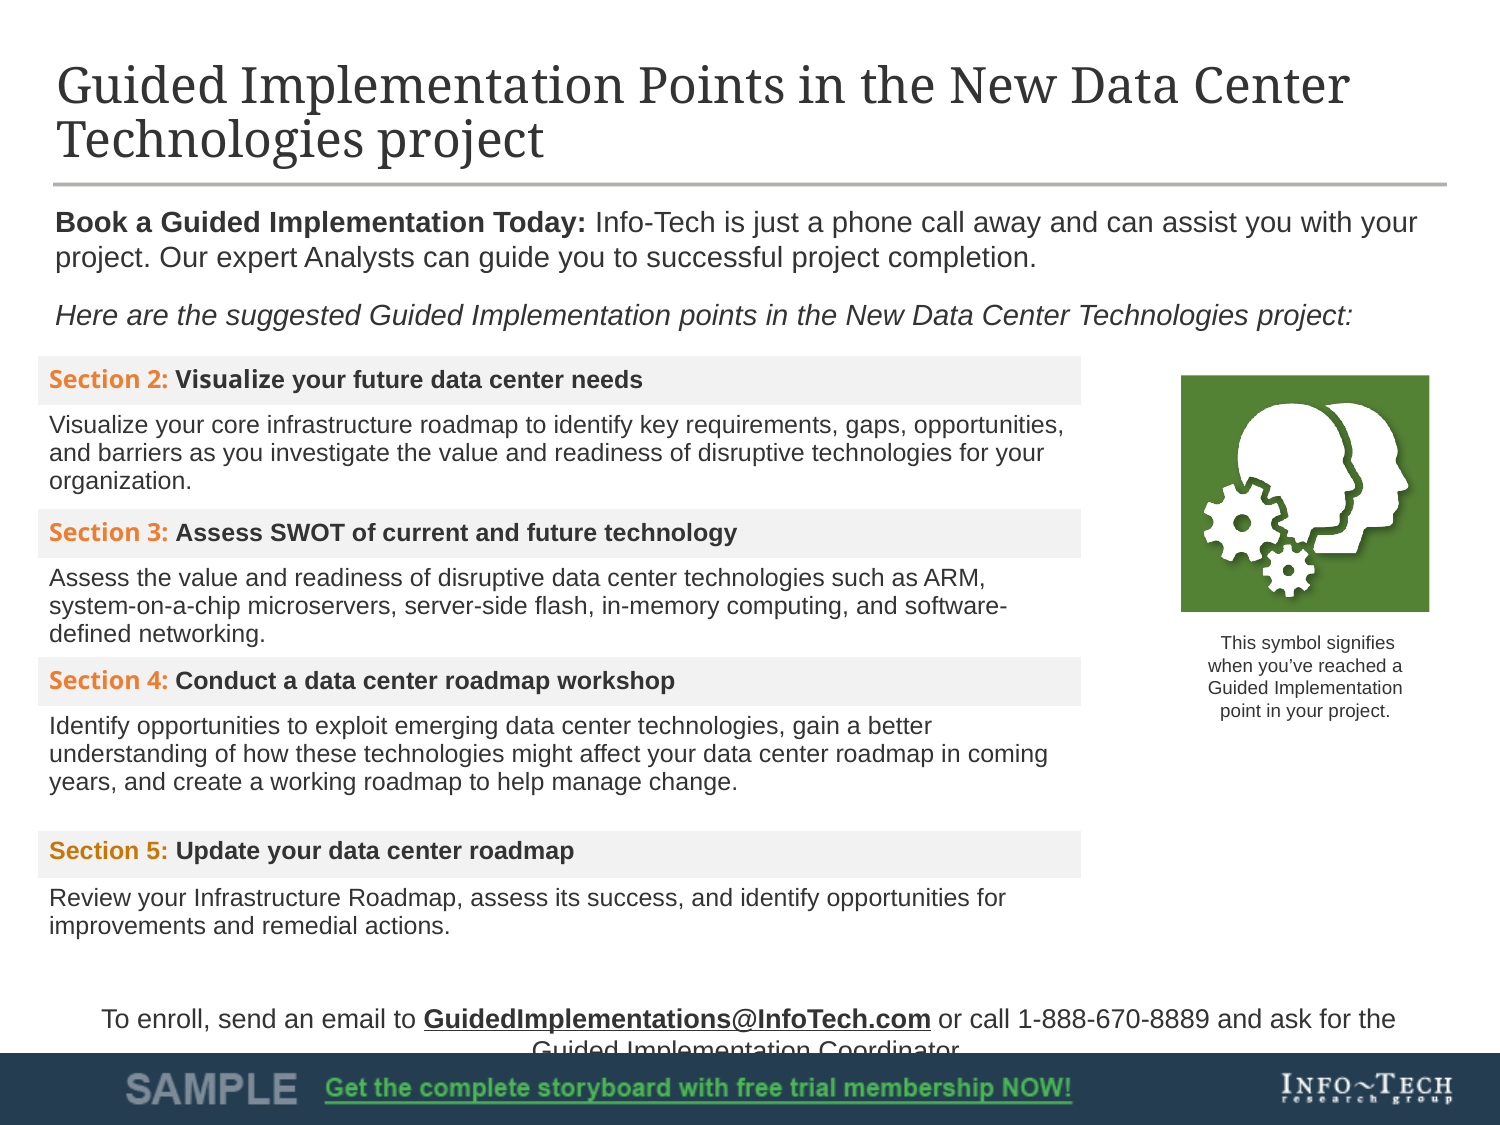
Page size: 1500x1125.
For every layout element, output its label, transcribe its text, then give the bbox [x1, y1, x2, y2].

list Book a Guided Implementation Today: Info-Tech is just a phone call away and can assist you with your project. Our expert Analysts can guide you to successful project completion. Here are the suggested Guided Implementation points in the New Data Center Technologies project: [39, 196, 1456, 327]
table_cell Section 3: Assess SWOT of current and future technology [38, 509, 1081, 558]
picture [0, 1052, 1500, 1125]
table_cell Section 2: Visualize your future data center needs [38, 356, 1081, 405]
text_box To enroll, send an email to GuidedImplementations@InfoTech.com or call 1-888-670-8889 and ask for the Guided Implementation Coordinator. [41, 993, 1456, 1051]
table_header [38, 291, 1081, 356]
text_box This symbol signifies when you’ve reached a Guided Implementation point in your project. [1183, 623, 1427, 729]
text_box [1179, 373, 1431, 614]
picture [1192, 383, 1419, 611]
title Guided Implementation Points in the New Data Center Technologies project [41, 42, 1457, 185]
table_cell Section 4: Conduct a data center roadmap workshop [38, 657, 1081, 706]
table_cell Assess the value and readiness of disruptive data center technologies such as ARM, system-on-a-chip microservers, server-side flash, in-memory computing, and software-defined networking. [38, 558, 1081, 657]
table_cell Section 5: Update your data center roadmap [38, 831, 1081, 878]
table_cell Review your Infrastructure Roadmap, assess its success, and identify opportunities for improvements and remedial actions. [38, 878, 1081, 1017]
table_cell Visualize your core infrastructure roadmap to identify key requirements, gaps, opportunities, and barriers as you investigate the value and readiness of disruptive technologies for your organization. [38, 405, 1081, 509]
table_cell Identify opportunities to exploit emerging data center technologies, gain a better understanding of how these technologies might affect your data center roadmap in coming years, and create a working roadmap to help manage change. [38, 706, 1081, 831]
